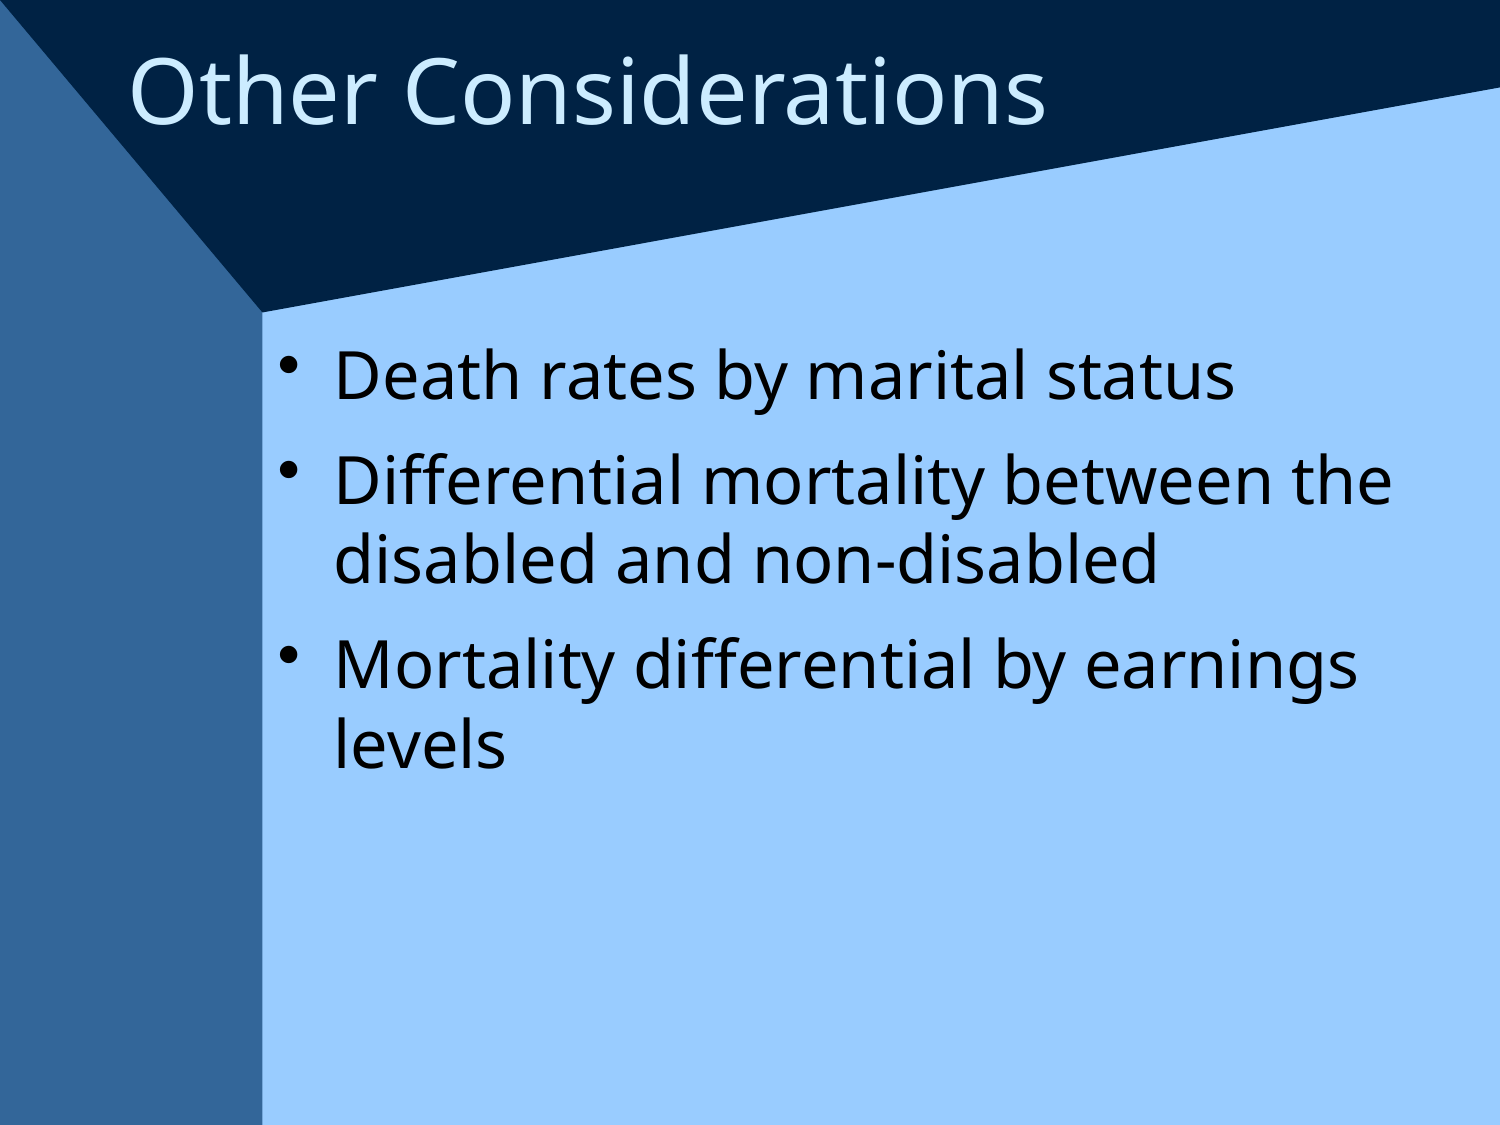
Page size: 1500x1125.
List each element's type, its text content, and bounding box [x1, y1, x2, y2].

title Other Considerations [112, 24, 1388, 213]
list Death rates by marital status Differential mortality between the disabled and non-disabled Mortality differential by earnings levels [262, 324, 1484, 1001]
